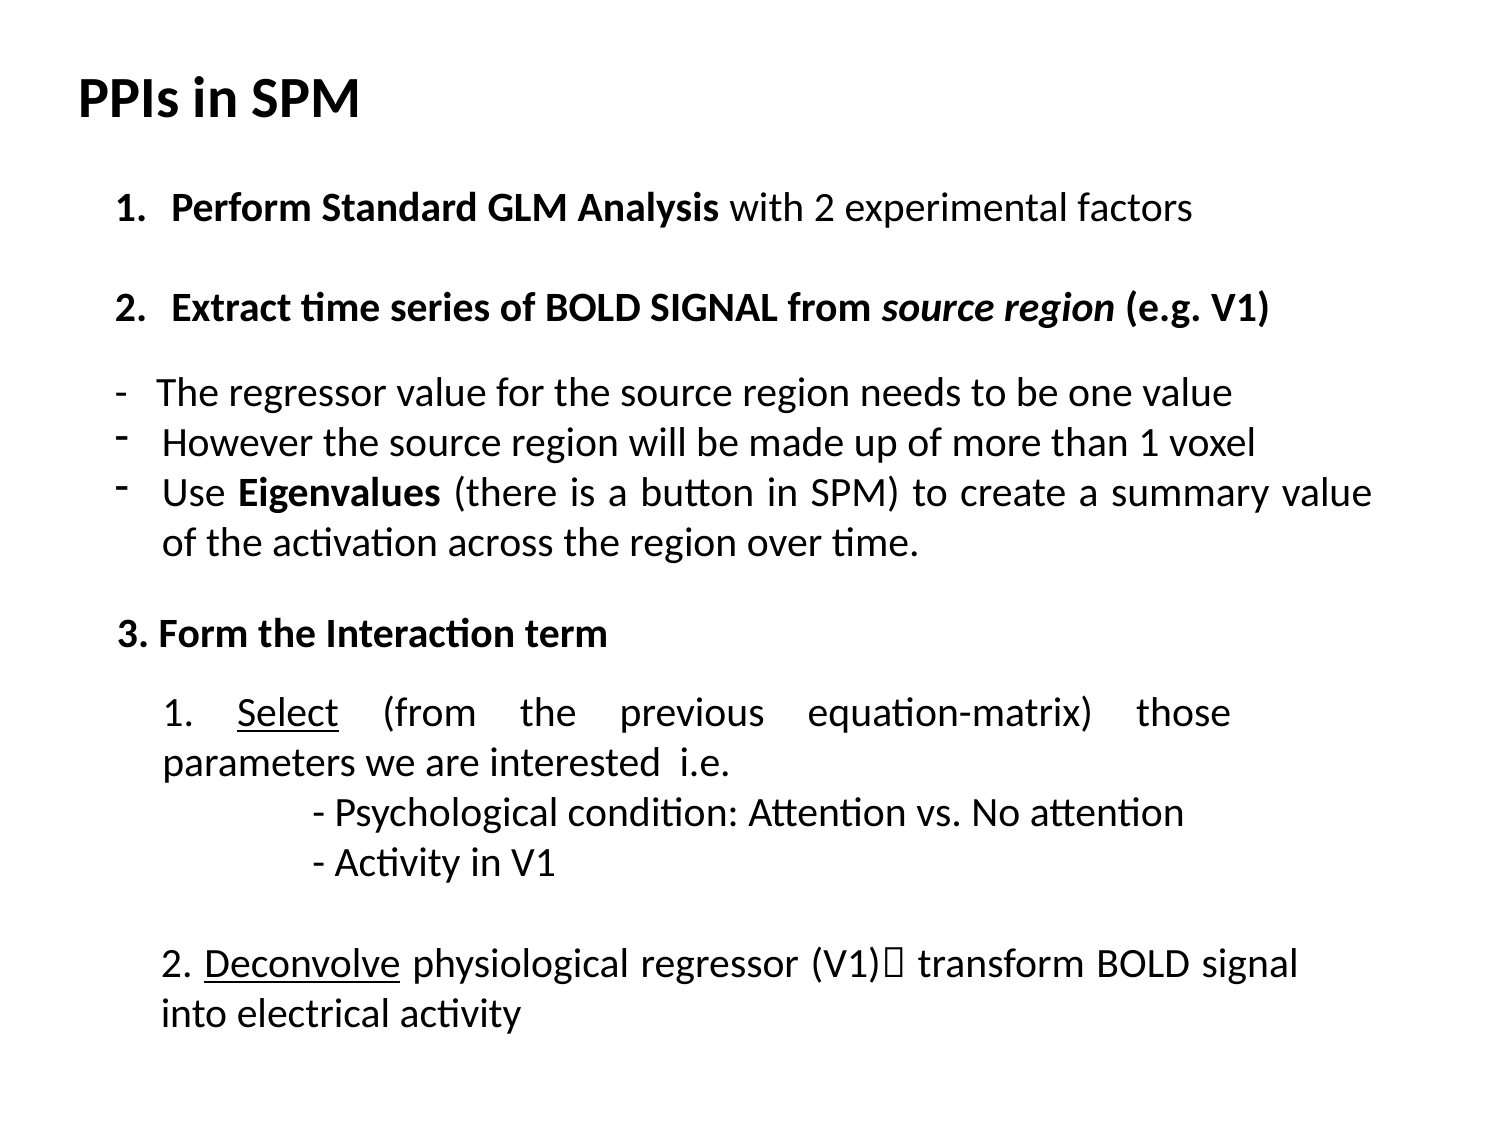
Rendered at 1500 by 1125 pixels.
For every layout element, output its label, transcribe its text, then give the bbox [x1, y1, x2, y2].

text_box 2. Deconvolve physiological regressor (V1) transform BOLD signal into electrical activity [146, 928, 1314, 1044]
text_box 3. Form the Interaction term [102, 597, 624, 663]
text_box 1. Select (from the previous equation-matrix) those parameters we are interested i.e. - Psychological condition: Attention vs. No attention - Activity in V1 [147, 677, 1247, 928]
text_box Perform Standard GLM Analysis with 2 experimental factors Extract time series of BOLD SIGNAL from source region (e.g. V1) - The regressor value for the source region needs to be one value However the source region will be made up of more than 1 voxel Use Eigenvalues (there is a button in SPM) to create a summary value of the activation across the region over time. [100, 172, 1388, 573]
title PPIs in SPM [0, 0, 896, 188]
